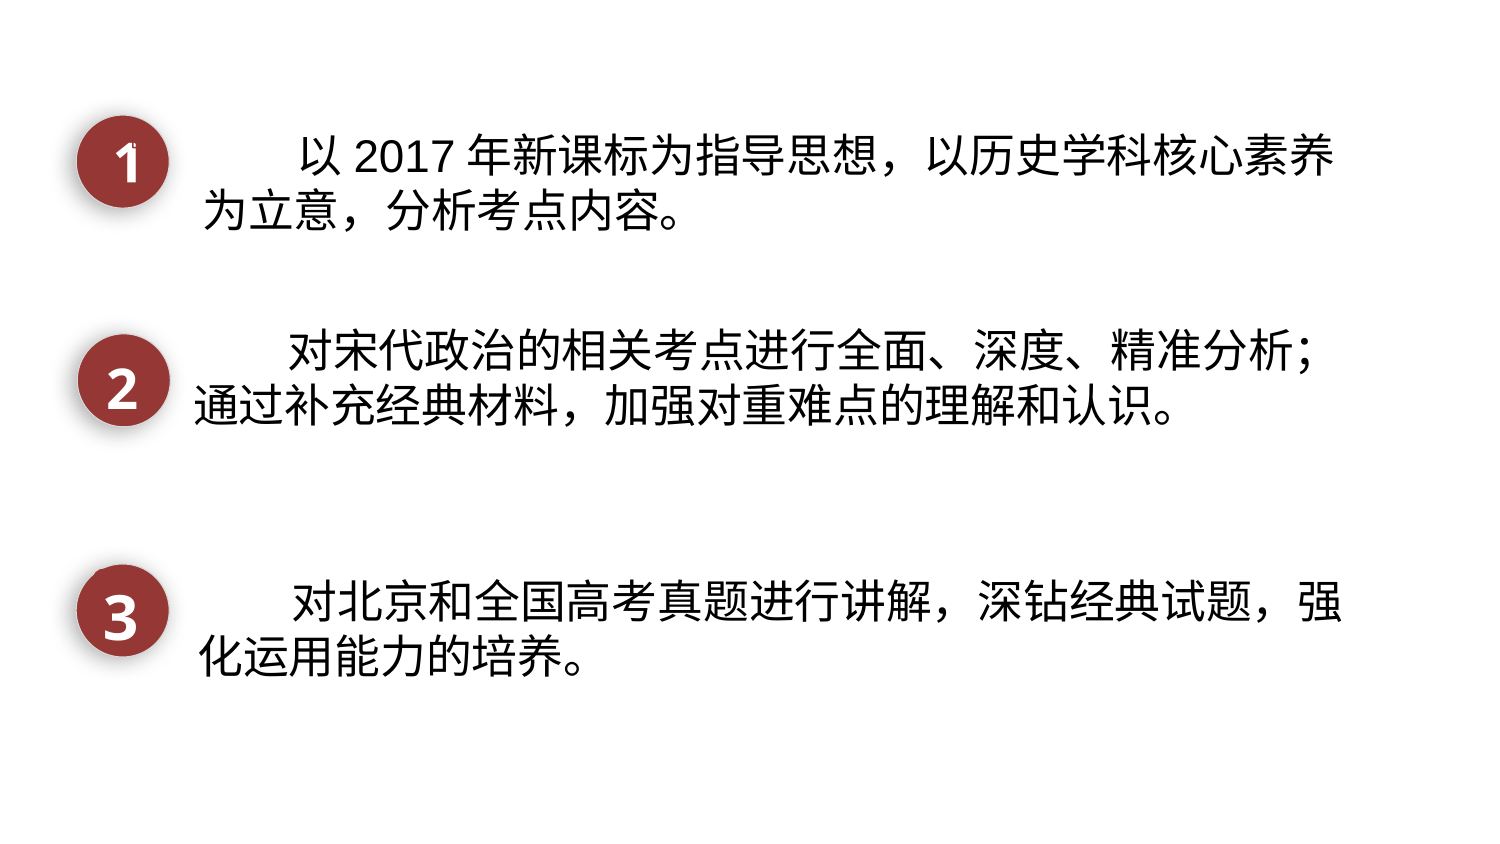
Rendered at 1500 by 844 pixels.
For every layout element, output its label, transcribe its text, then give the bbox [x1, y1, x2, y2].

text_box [75, 114, 170, 209]
text_box 对宋代政治的相关考点进行全面、深度、精准分析；通过补充经典材料，加强对重难点的理解和认识。 [180, 315, 1390, 439]
text_box 对北京和全国高考真题进行讲解，深钻经典试题，强化运用能力的培养。 [184, 566, 1390, 689]
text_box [77, 333, 171, 428]
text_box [75, 563, 170, 658]
text_box 以2017年新课标为指导思想，以历史学科核心素养为立意，分析考点内容。 [178, 114, 1390, 249]
